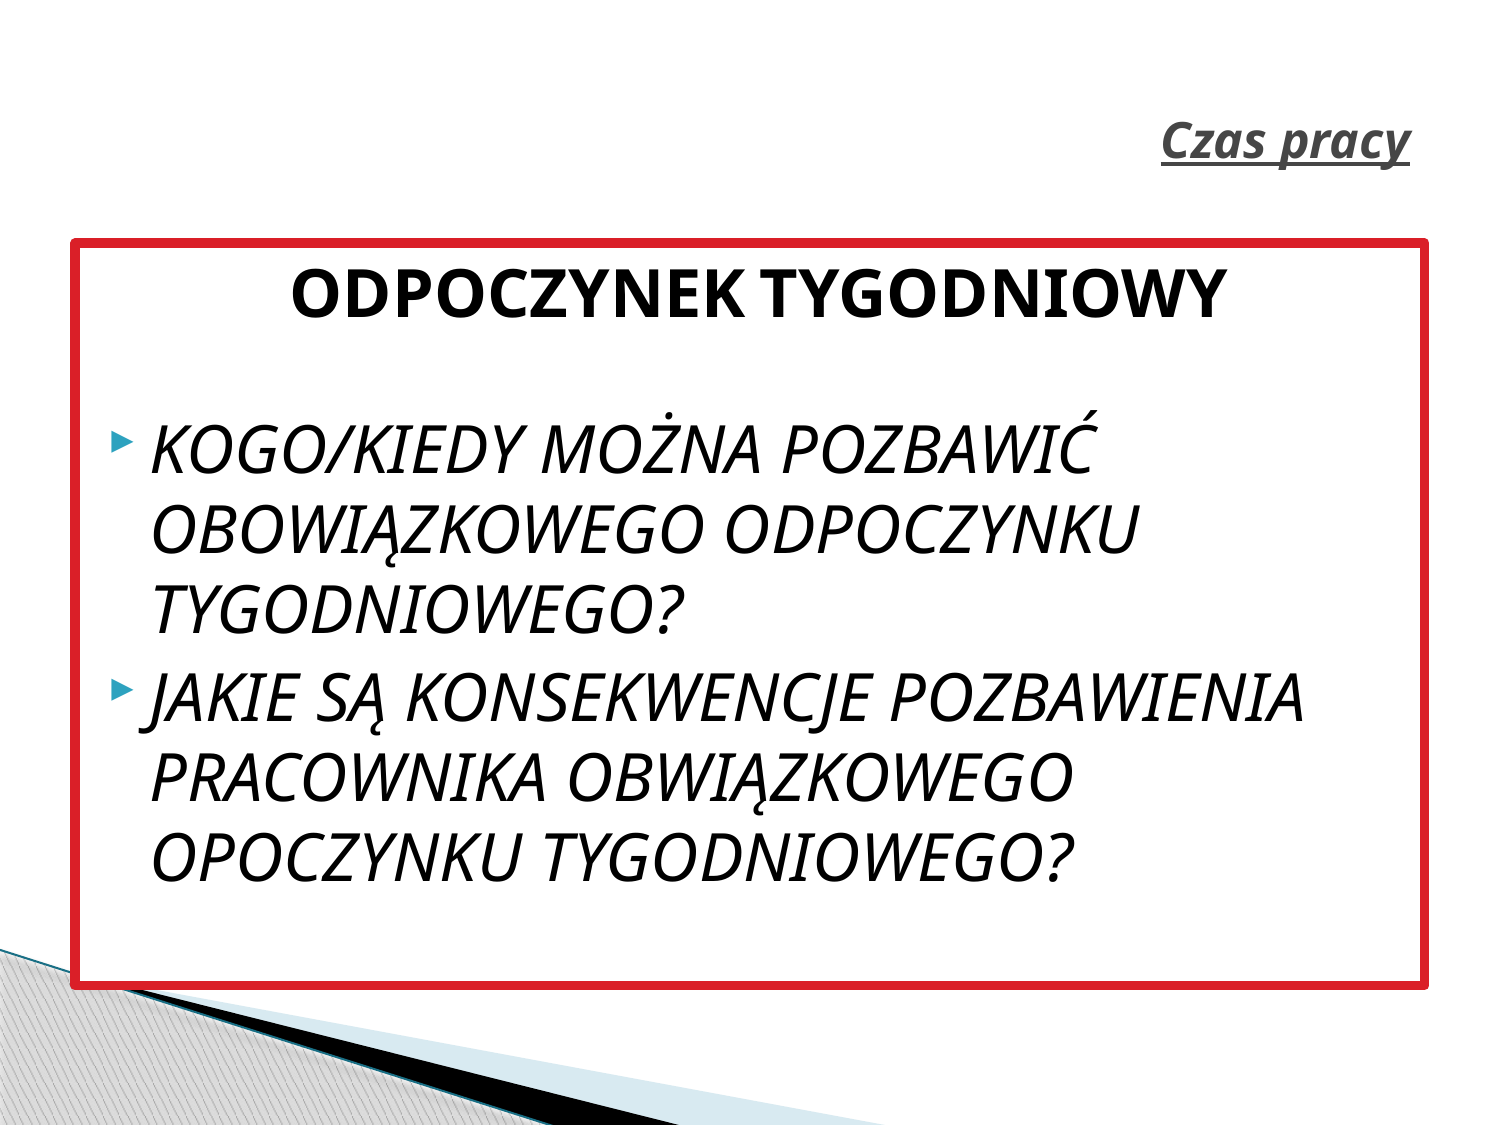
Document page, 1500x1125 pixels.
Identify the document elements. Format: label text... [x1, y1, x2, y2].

title Czas pracy [75, 45, 1425, 233]
list ODPOCZYNEK TYGODNIOWY KOGO/KIEDY MOŻNA POZBAWIĆ OBOWIĄZKOWEGO ODPOCZYNKU TYGODNIOWEGO? JAKIE SĄ KONSEKWENCJE POZBAWIENIA PRACOWNIKA OBWIĄZKOWEGO OPOCZYNKU TYGODNIOWEGO? [70, 238, 1429, 990]
